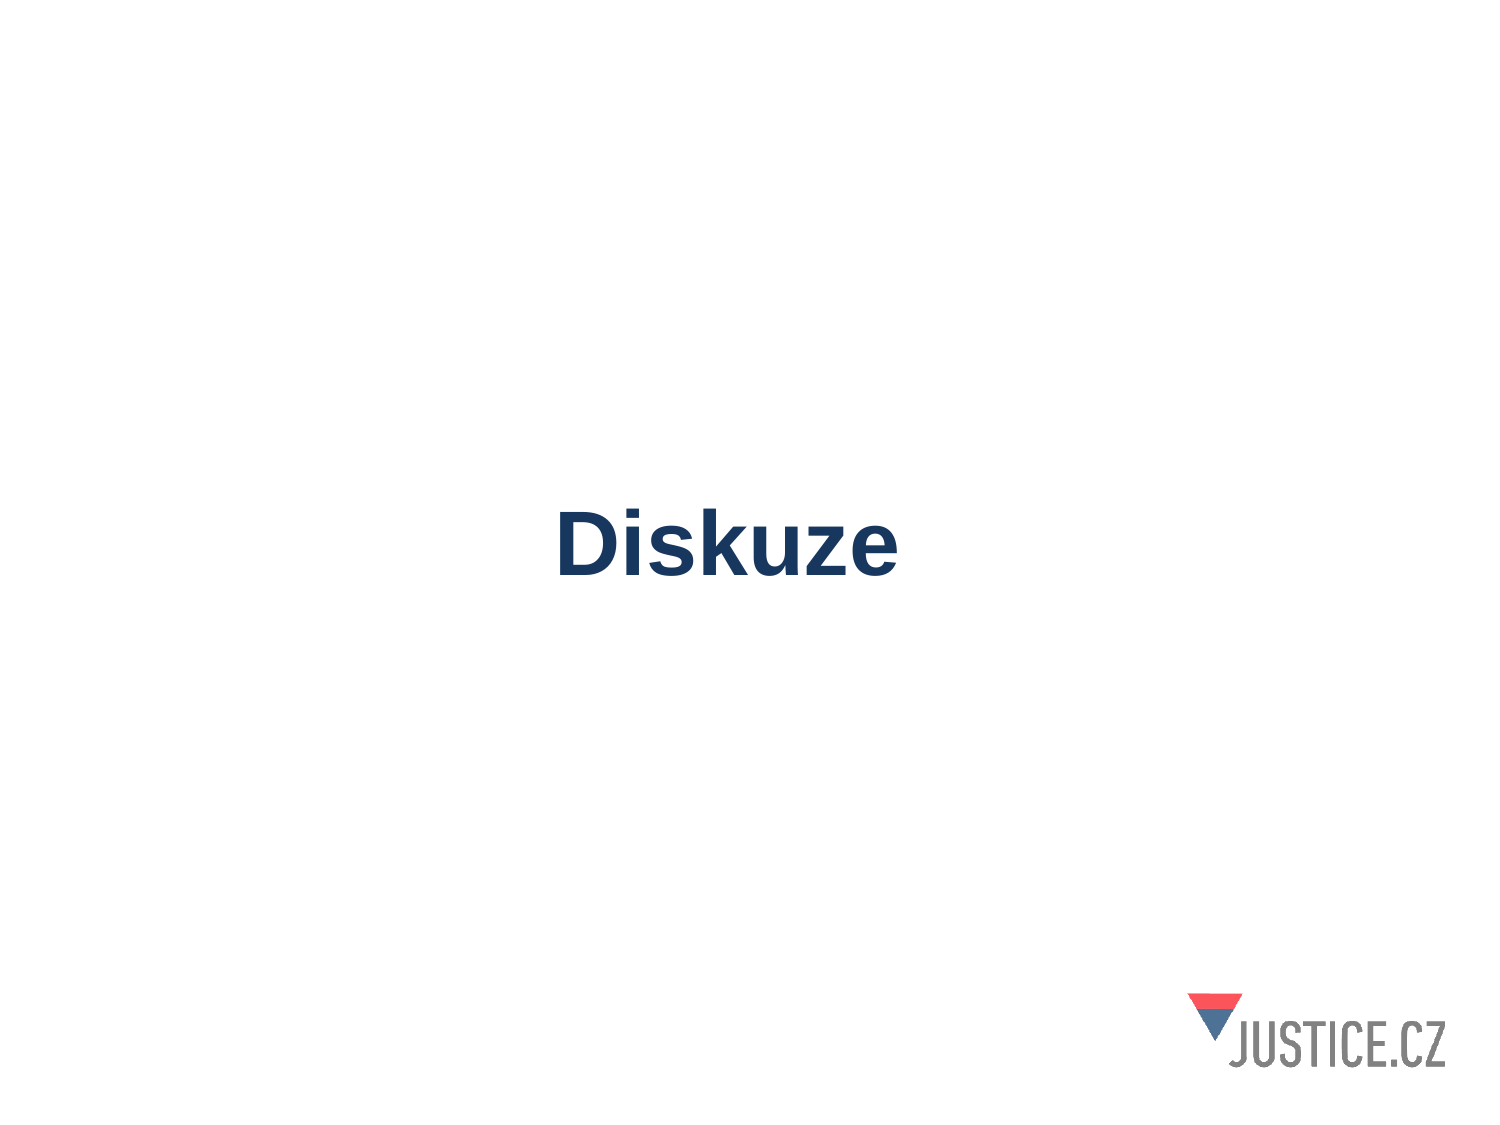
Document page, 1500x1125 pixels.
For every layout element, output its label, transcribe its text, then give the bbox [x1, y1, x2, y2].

picture [1151, 949, 1500, 1124]
text_box Diskuze [53, 444, 1403, 632]
